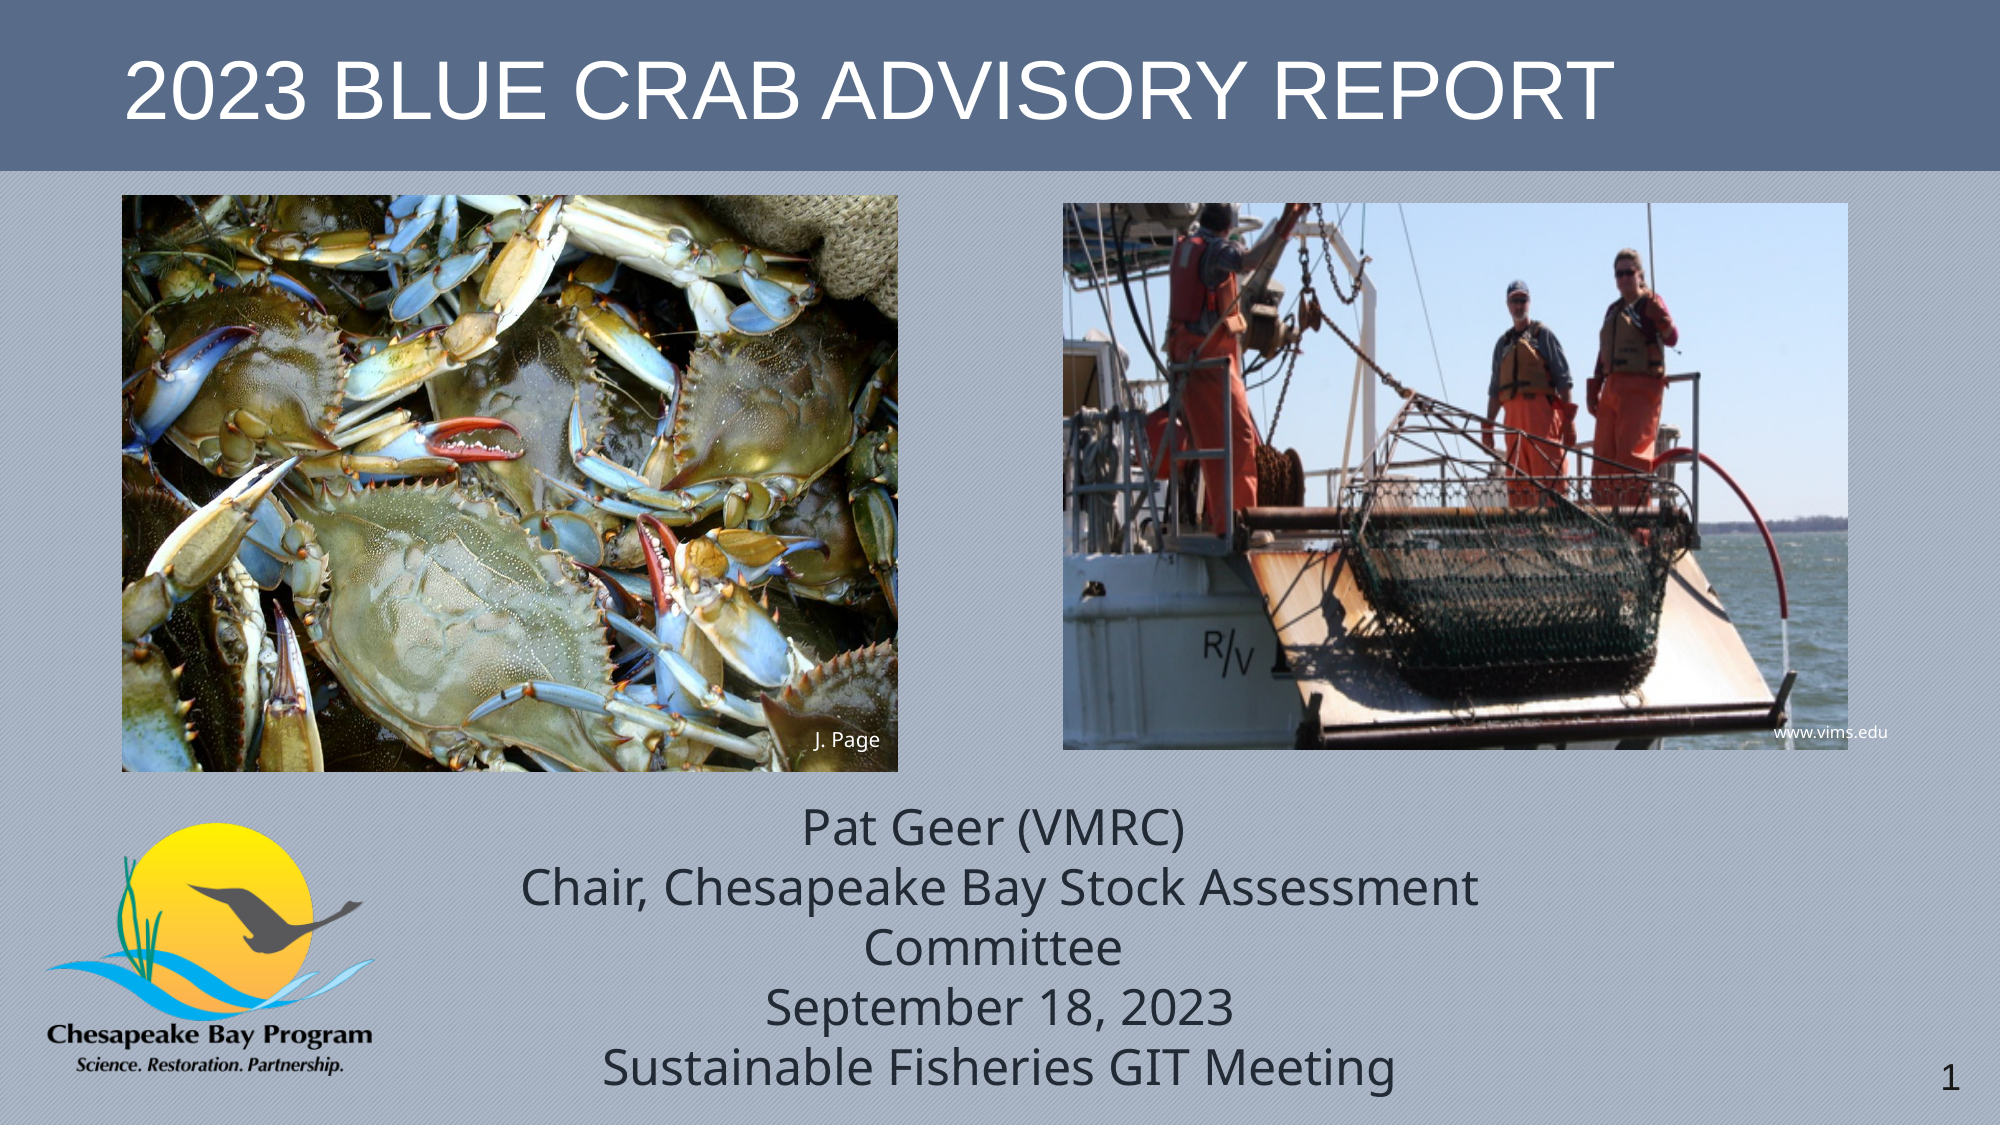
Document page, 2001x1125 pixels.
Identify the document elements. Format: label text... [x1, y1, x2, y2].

picture [44, 821, 375, 1077]
title 2023 Blue Crab Advisory Report [108, 4, 1944, 182]
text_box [1063, 203, 1944, 785]
text_box Pat Geer (VMRC) Chair, Chesapeake Bay Stock Assessment Committee September 18, 2023 Sustainable Fisheries GIT Meeting [374, 788, 1627, 1104]
picture [122, 195, 898, 772]
slide_number 1 [1526, 1045, 1977, 1106]
